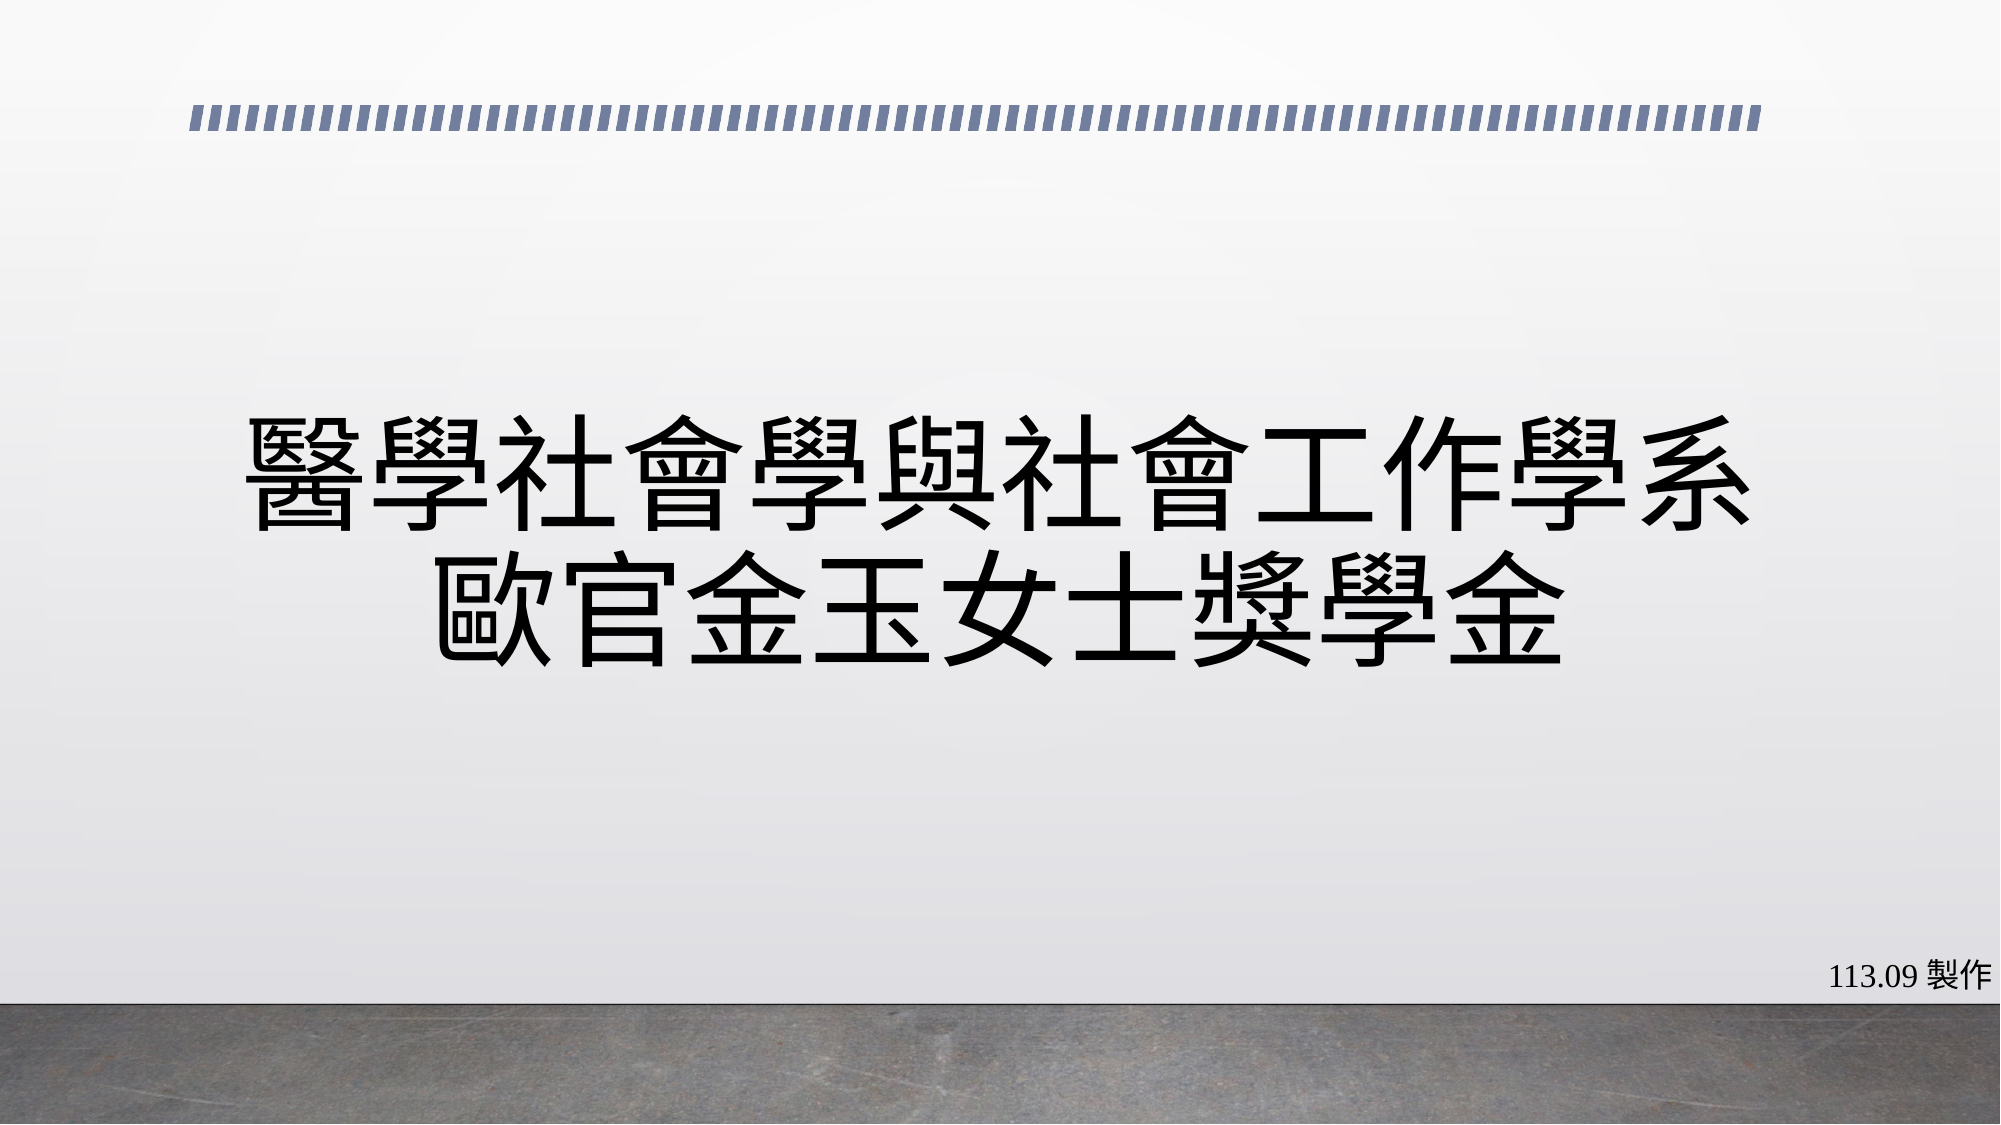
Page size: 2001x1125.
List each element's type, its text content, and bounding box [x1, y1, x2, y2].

picture [0, 1004, 2000, 1124]
text_box 113.09製作 [1813, 946, 2000, 1001]
title 醫學社會學與社會工作學系 歐官金玉女士獎學金 [190, 293, 1810, 686]
